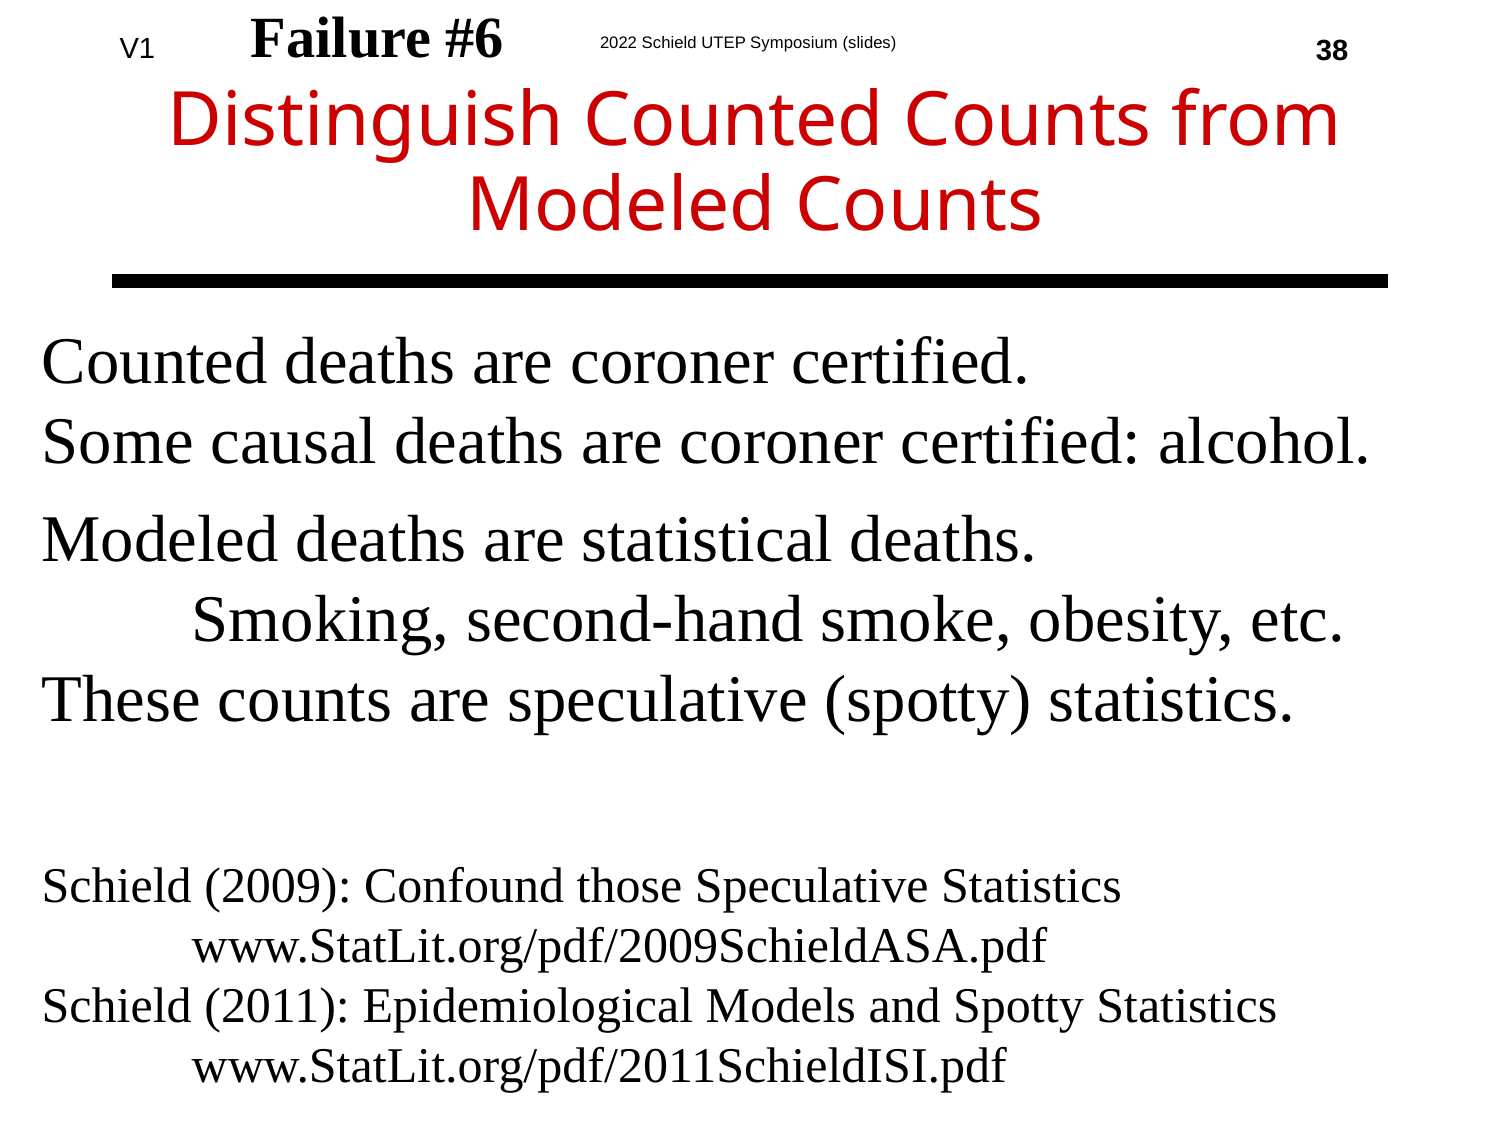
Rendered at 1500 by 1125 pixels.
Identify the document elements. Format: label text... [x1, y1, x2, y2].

title Distinguish Counted Counts from Modeled Counts [31, 75, 1479, 250]
text_box Failure #6 [235, 4, 533, 76]
list Counted deaths are coroner certified. Some causal deaths are coroner certified: alcohol. Modeled deaths are statistical deaths. Smoking, second-hand smoke, obesity, etc. These counts are speculative (spotty) statistics. Schield (2009): Confound those Speculative Statistics www.StatLit.org/pdf/2009SchieldASA.pdf Schield (2011): Epidemiological Models and Spotty Statistics www.StatLit.org/pdf/2011SchieldISI.pdf [26, 300, 1474, 1064]
slide_number 38 [1281, 23, 1383, 75]
